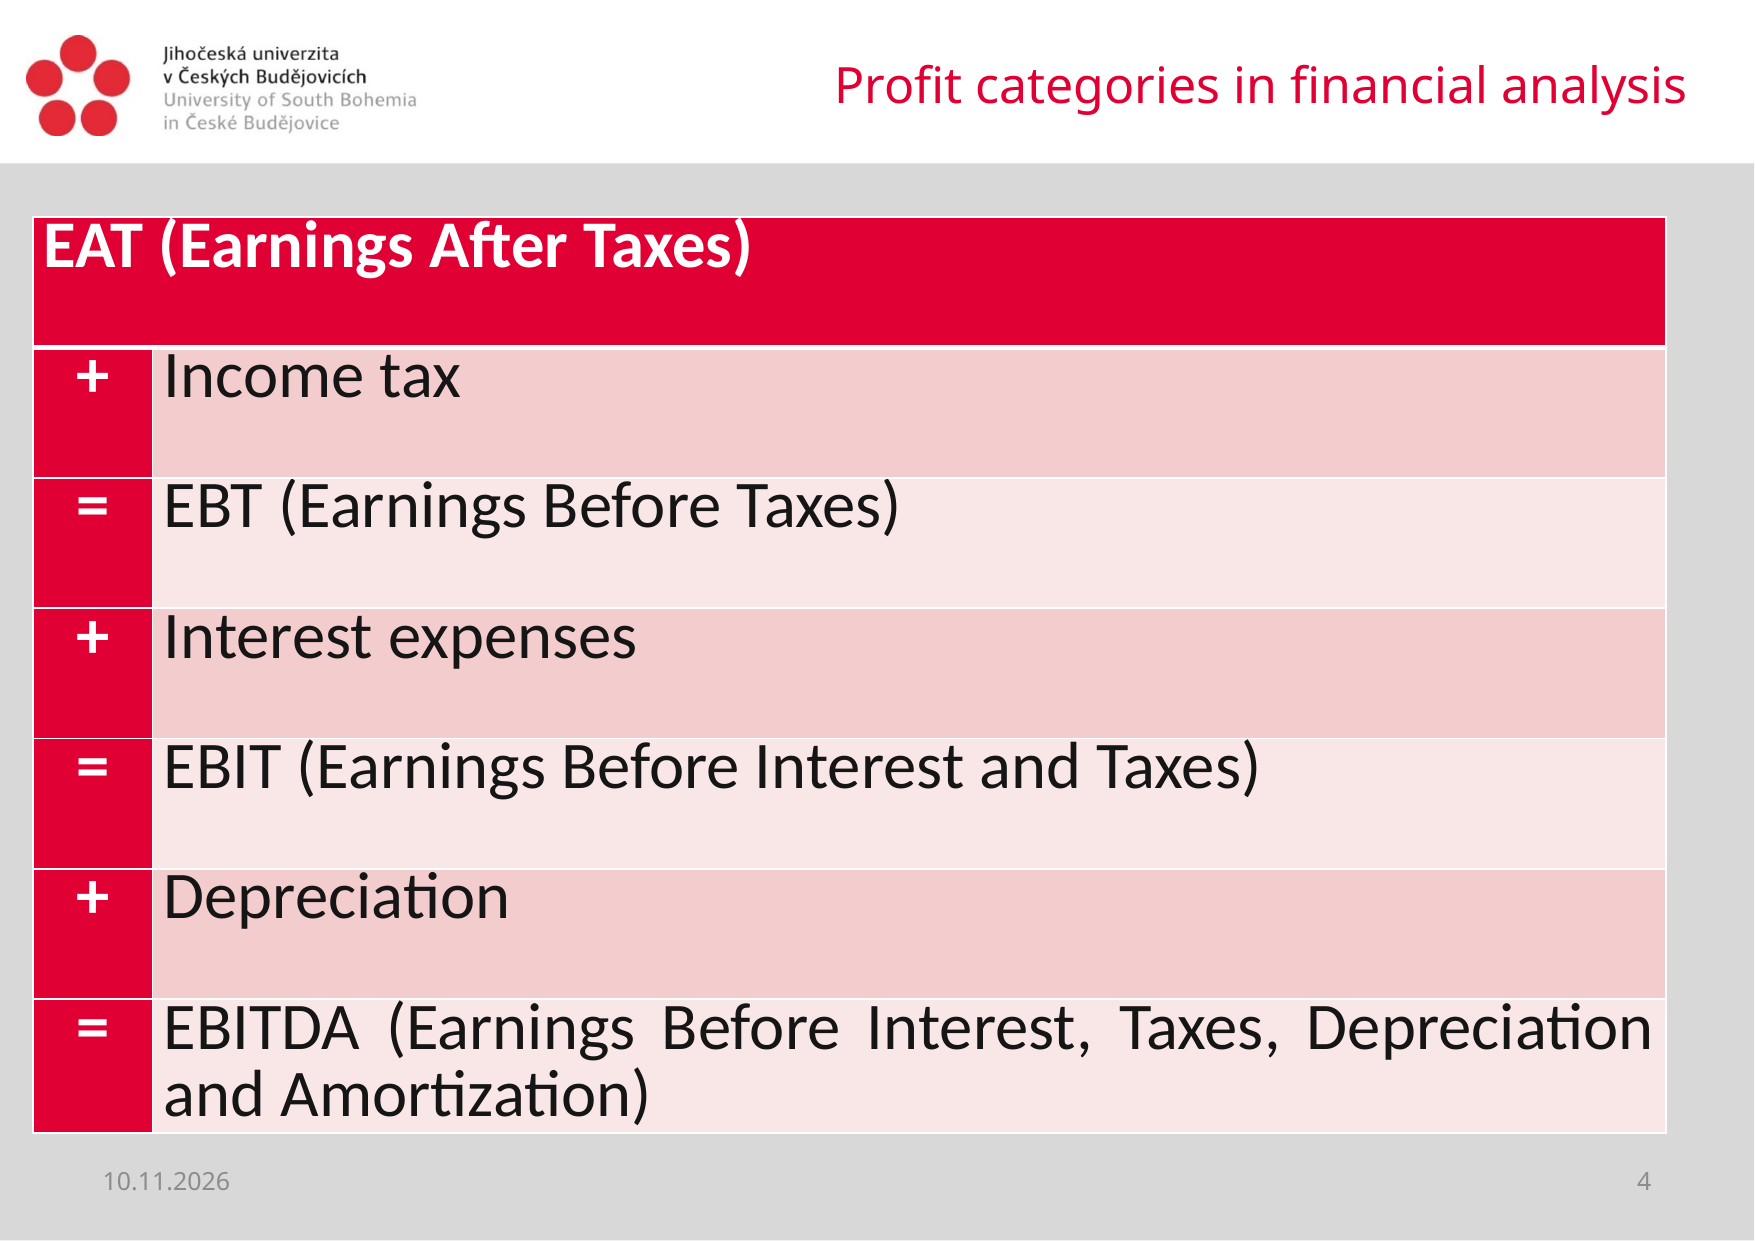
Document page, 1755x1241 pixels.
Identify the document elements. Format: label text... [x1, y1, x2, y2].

table_cell = [34, 1000, 152, 1132]
table_cell = [34, 479, 152, 607]
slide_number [87, 1149, 498, 1216]
table_cell EBITDA (Earnings Before Interest, Taxes, Depreciation and Amortization) [153, 1000, 1665, 1132]
table_cell + [34, 350, 152, 477]
table_header EAT (Earnings After Taxes) [34, 218, 1665, 345]
table_cell + [34, 609, 152, 738]
table_cell EBIT (Earnings Before Interest and Taxes) [153, 739, 1665, 868]
table_cell = [34, 739, 152, 868]
table_cell Interest expenses [153, 609, 1665, 738]
table_cell Depreciation [153, 870, 1665, 998]
picture [26, 35, 417, 136]
table_cell EBT (Earnings Before Taxes) [153, 479, 1665, 607]
title Profit categories in financial analysis [425, 29, 1704, 139]
table_cell + [34, 870, 152, 998]
table_cell Income tax [153, 350, 1665, 477]
slide_number 4 [1257, 1149, 1667, 1216]
